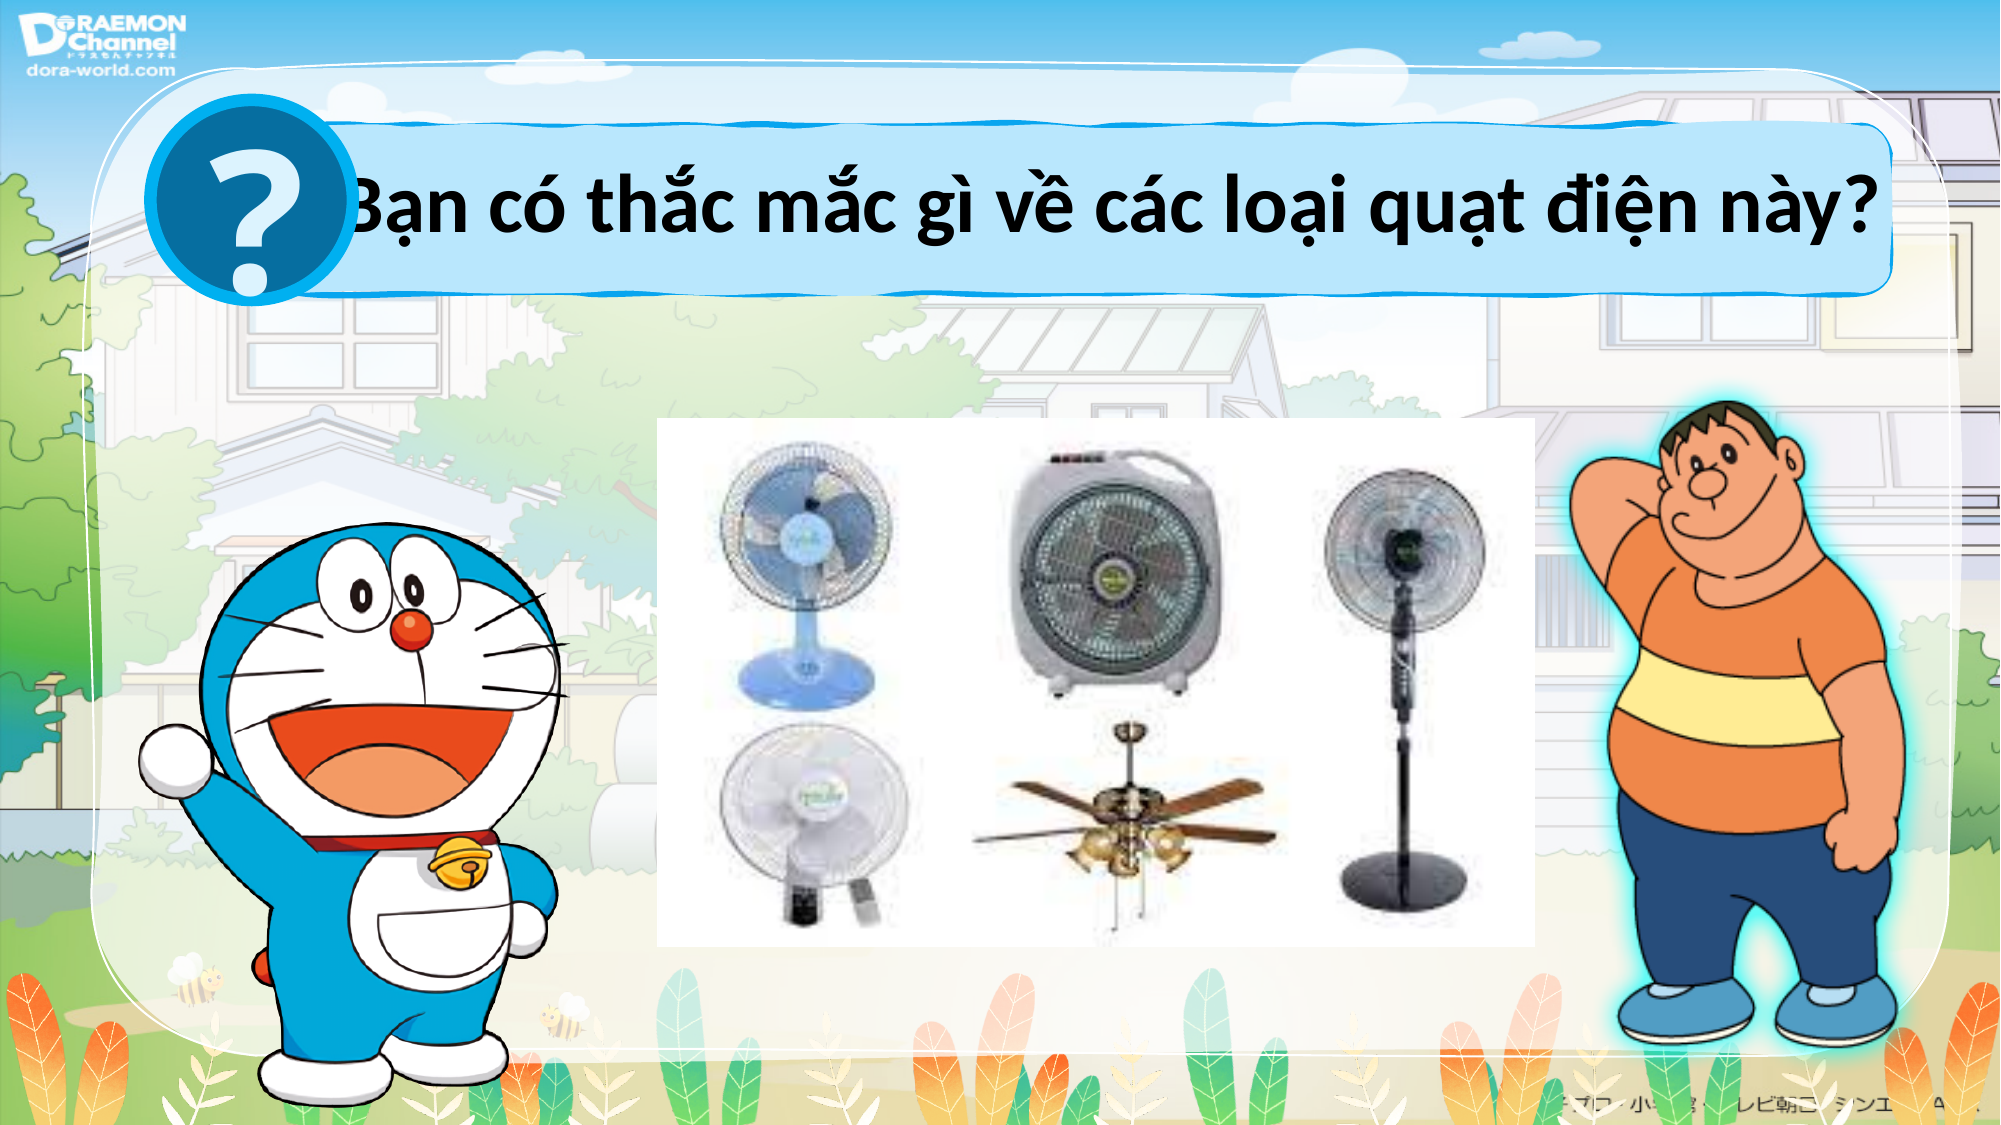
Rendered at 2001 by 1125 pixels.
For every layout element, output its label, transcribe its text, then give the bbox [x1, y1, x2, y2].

text_box [353, 257, 1892, 297]
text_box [6, 936, 2000, 1125]
text_box Bạn có thắc mắc gì về các loại quạt điện này? [353, 141, 1907, 257]
picture [133, 481, 573, 1112]
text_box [150, 87, 353, 345]
text_box [81, 59, 1958, 936]
picture [657, 356, 2000, 1086]
text_box [353, 120, 1887, 141]
